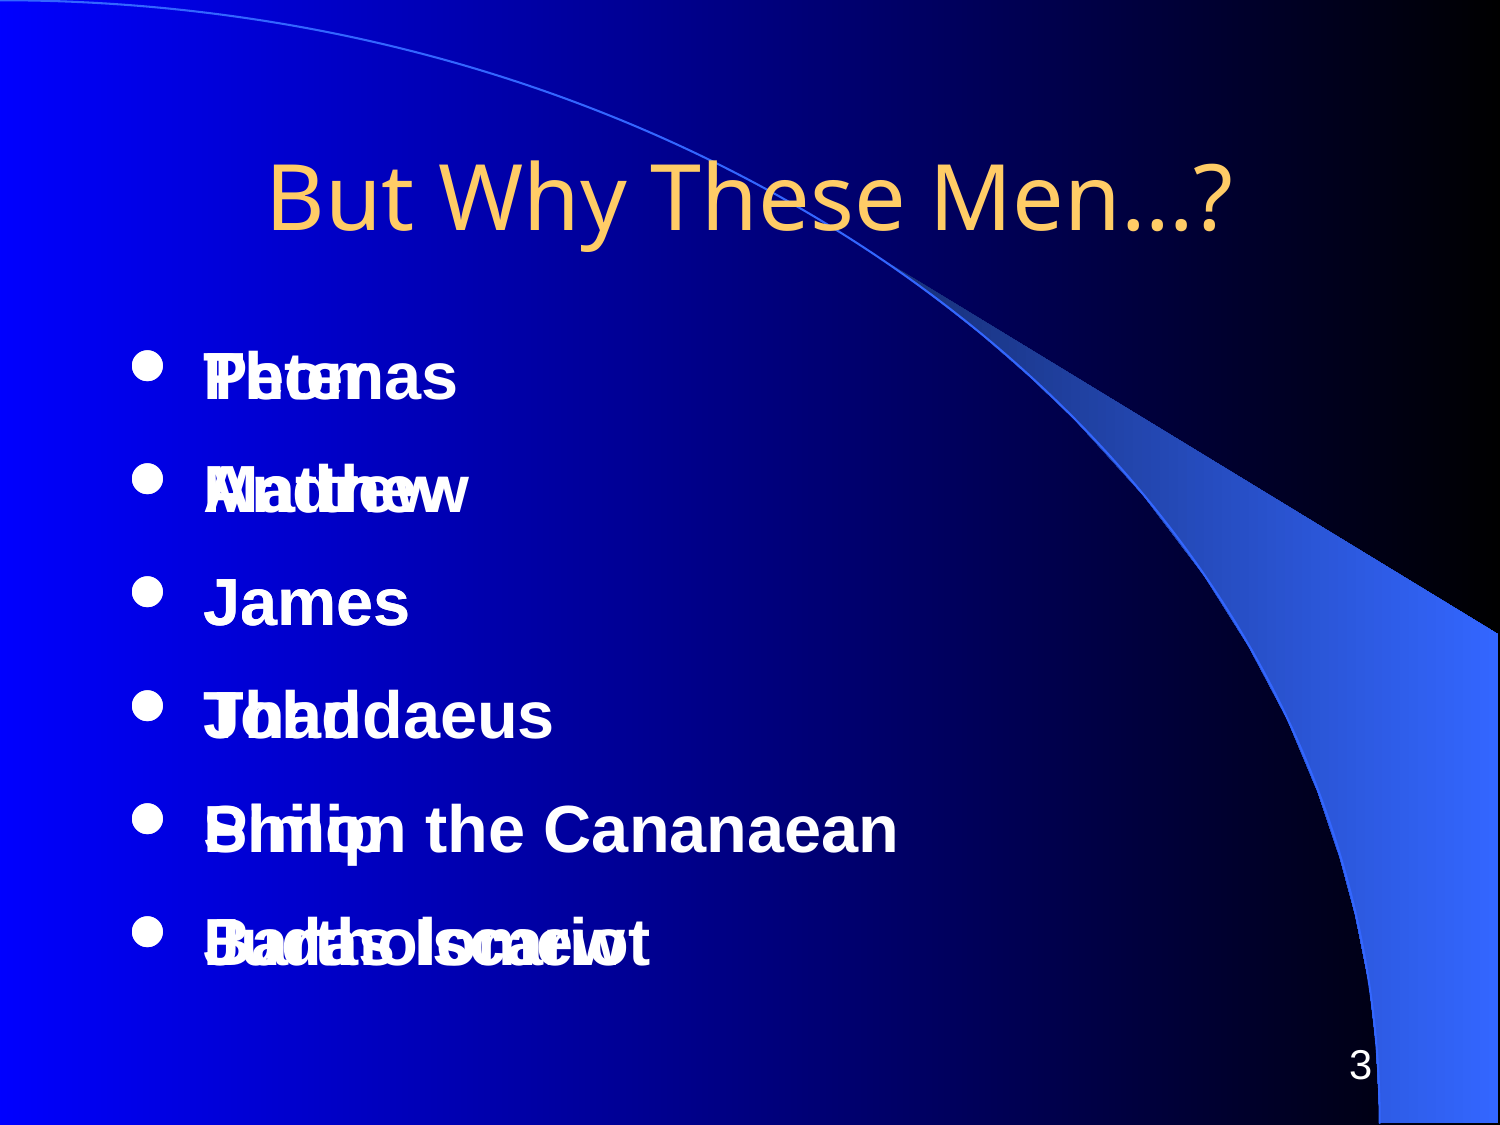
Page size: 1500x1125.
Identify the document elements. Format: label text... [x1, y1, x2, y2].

title But Why These Men…? [112, 99, 1388, 288]
list Thomas Matthew James Thaddaeus Simon the Cananaean Judas Iscariot [112, 324, 1388, 1001]
slide_number 3 [1074, 1024, 1388, 1101]
